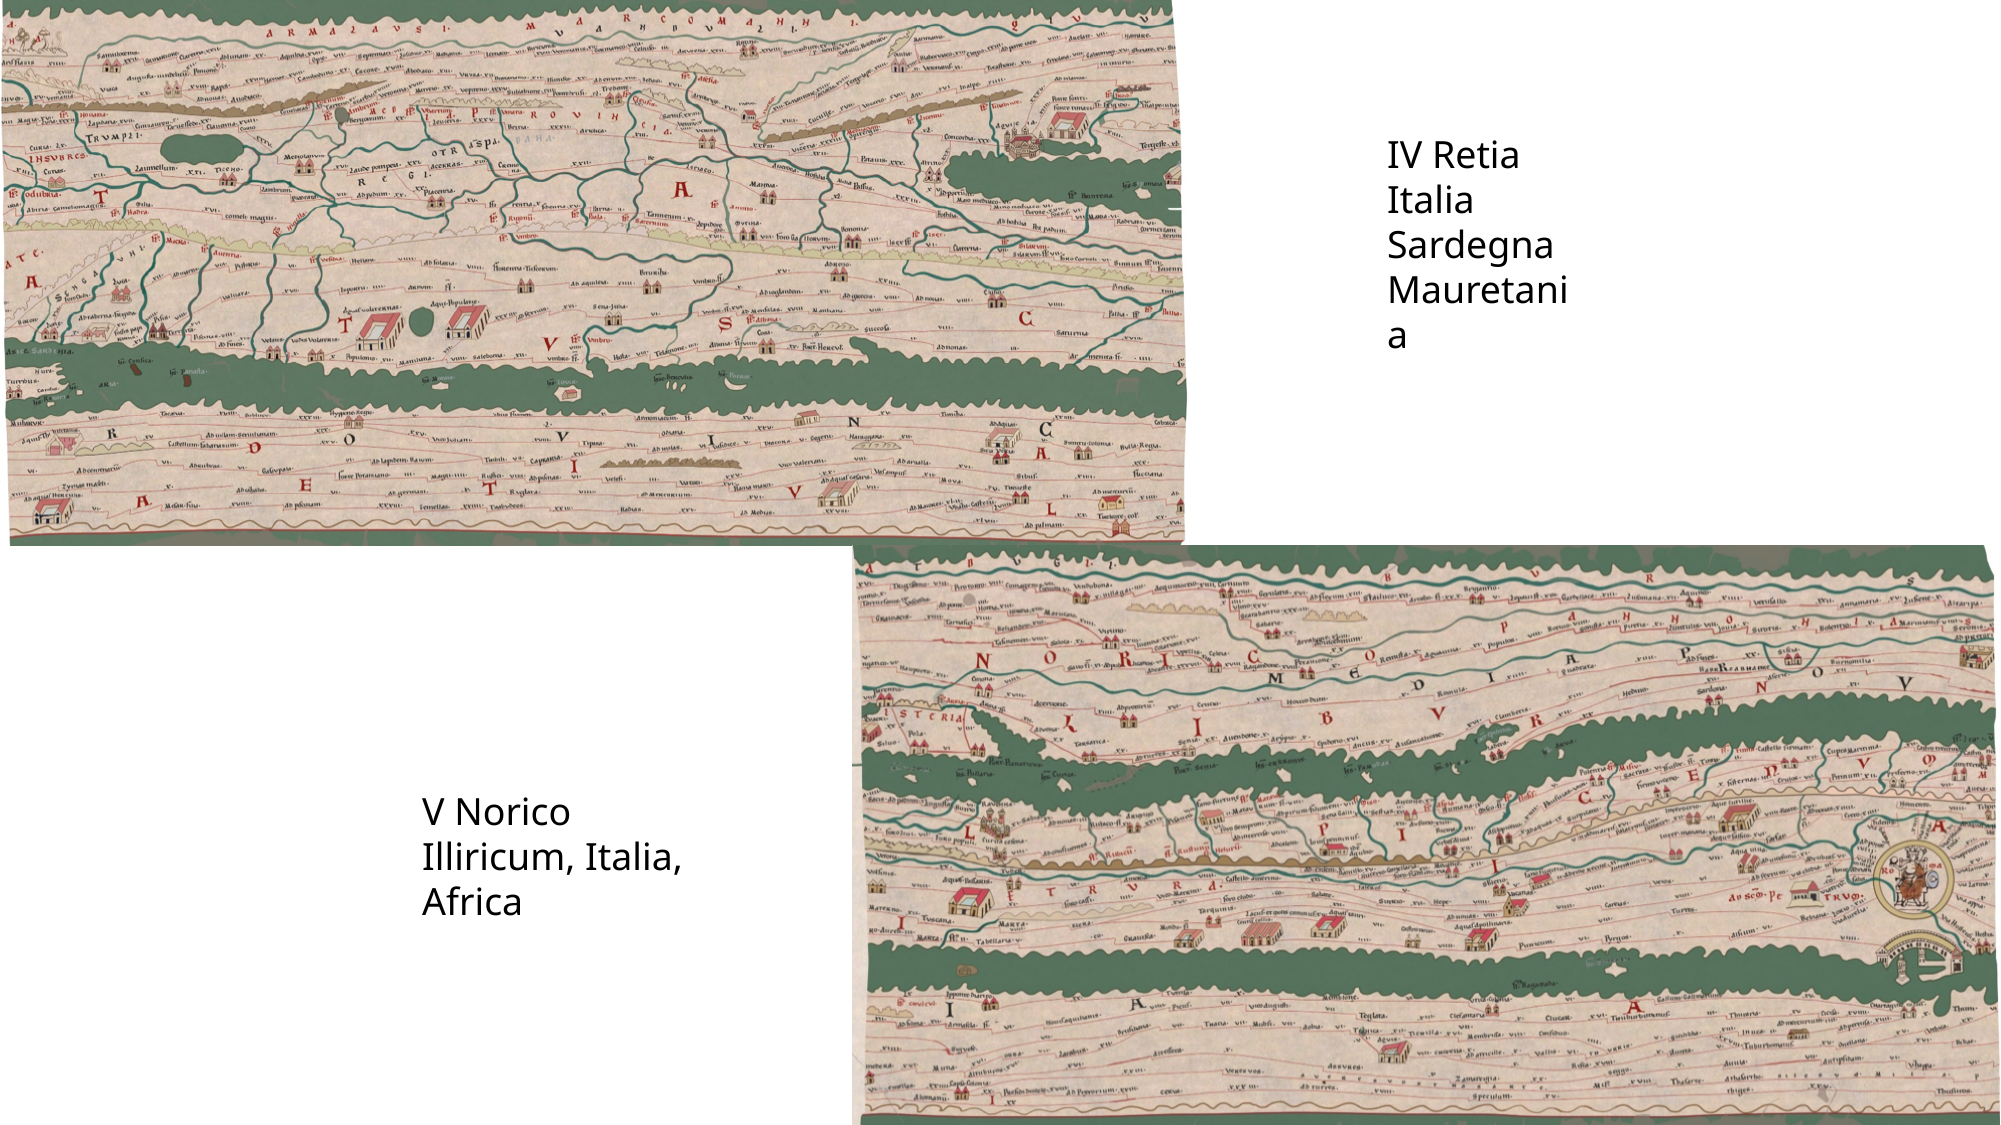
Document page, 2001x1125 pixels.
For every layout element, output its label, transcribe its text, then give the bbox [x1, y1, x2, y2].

picture [0, 0, 2000, 1125]
text_box IV Retia Italia Sardegna Mauretania [1372, 123, 1598, 364]
text_box V Norico Illiricum, Italia, Africa [407, 780, 718, 931]
